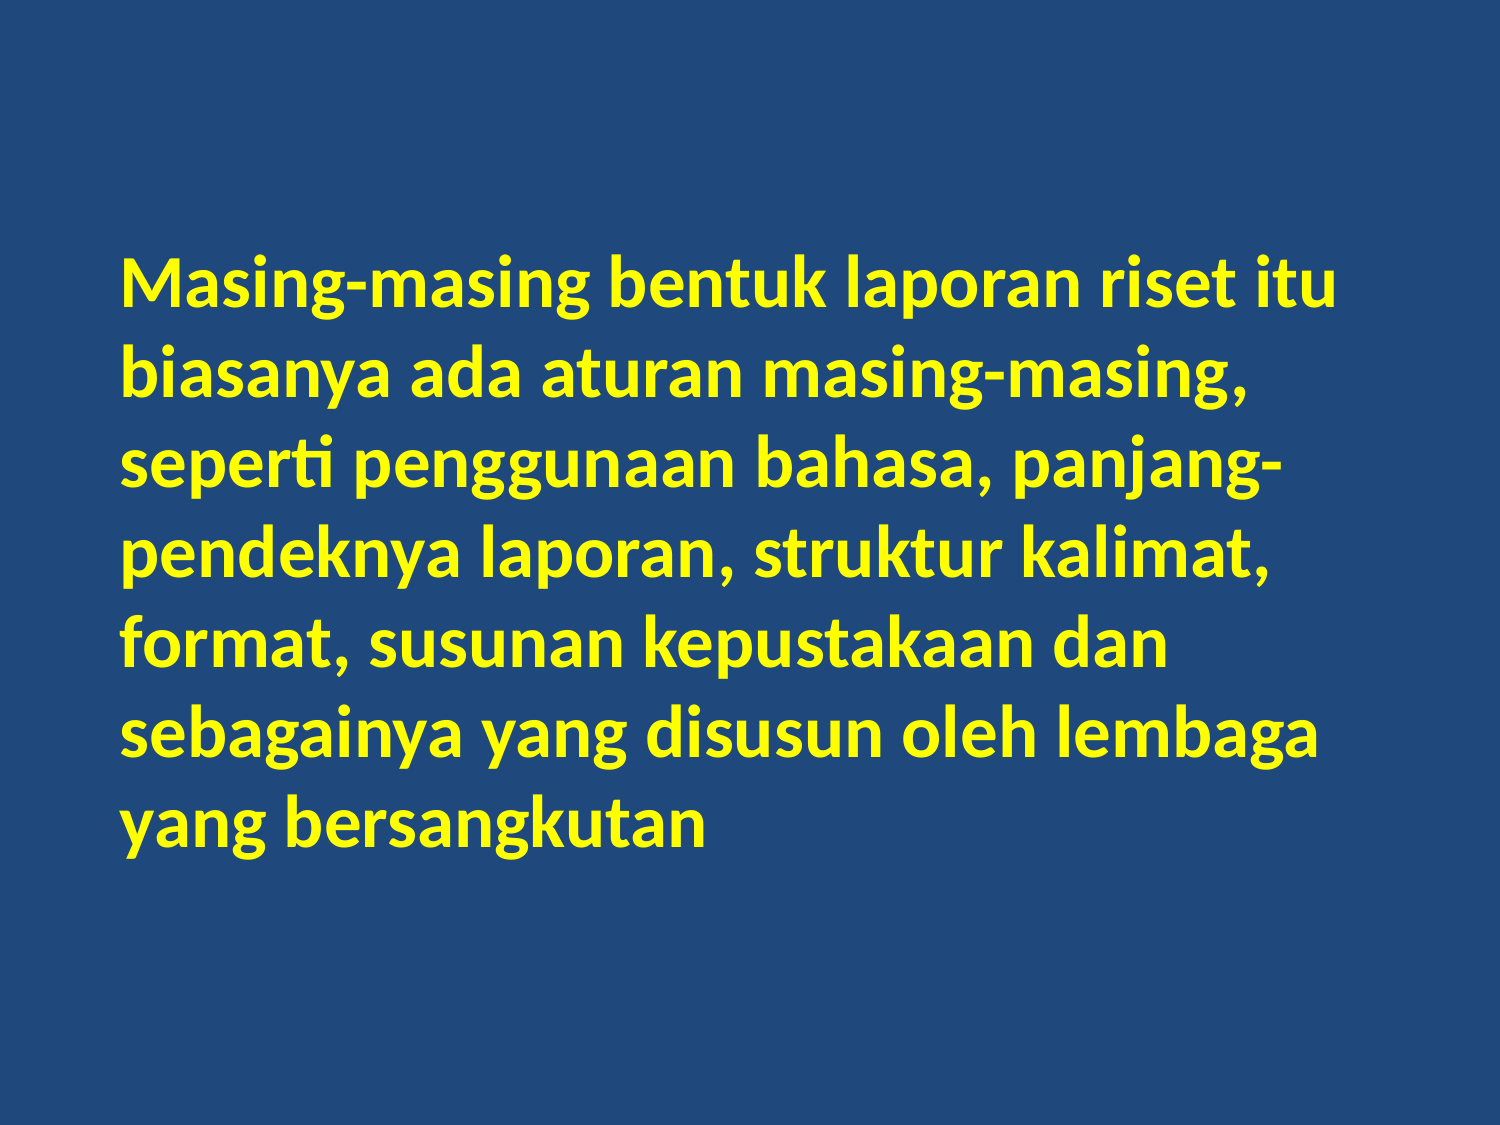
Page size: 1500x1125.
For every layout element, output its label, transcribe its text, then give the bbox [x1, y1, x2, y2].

text_box Masing-masing bentuk laporan riset itu biasanya ada aturan masing-masing, seperti penggunaan bahasa, panjang-pendeknya laporan, struktur kalimat, format, susunan kepustakaan dan sebagainya yang disusun oleh lembaga yang bersangkutan [104, 224, 1418, 915]
